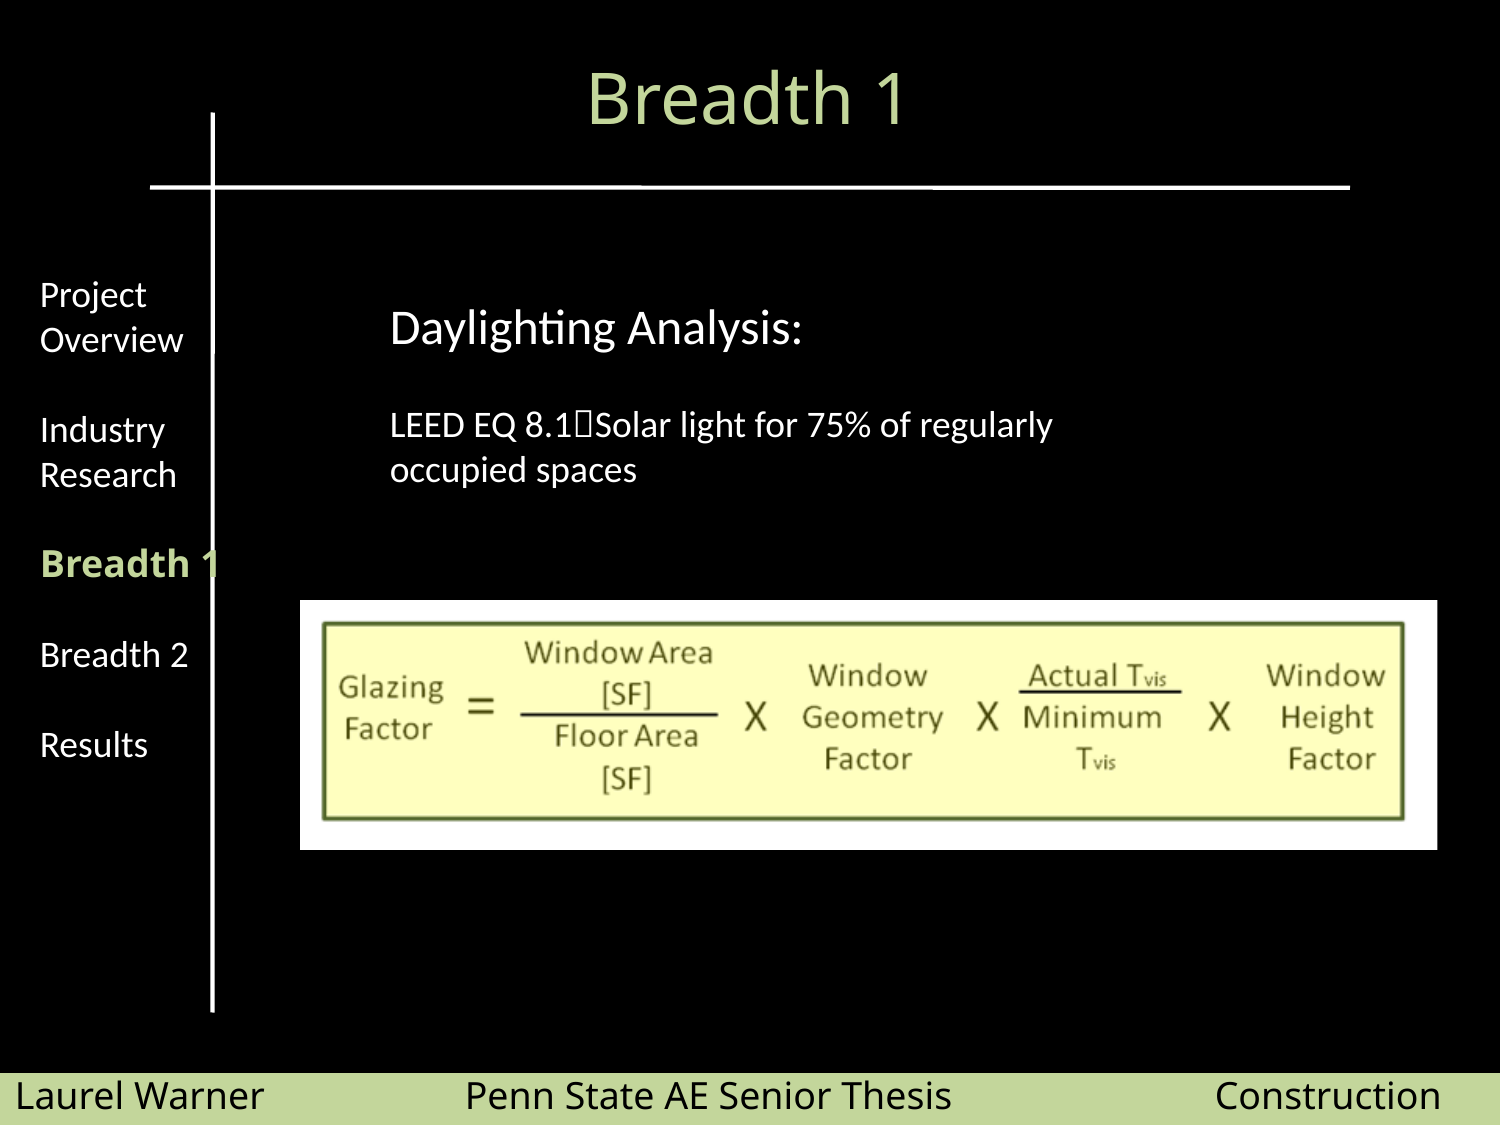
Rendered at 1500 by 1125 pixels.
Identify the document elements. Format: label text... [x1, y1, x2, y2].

text_box Project Overview Industry Research Breadth 1 Breadth 2 Results [24, 572, 275, 773]
text_box Daylighting Analysis: LEED EQ 8.1Solar light for 75% of regularly occupied spaces [375, 287, 1163, 498]
picture [299, 599, 1438, 851]
title Breadth 1 [75, 45, 1425, 233]
text_box Project Overview Industry Research Breadth 1 Breadth 2 Results [24, 262, 275, 560]
text_box Laurel Warner Penn State AE Senior Thesis Construction Management [0, 1064, 1500, 1125]
